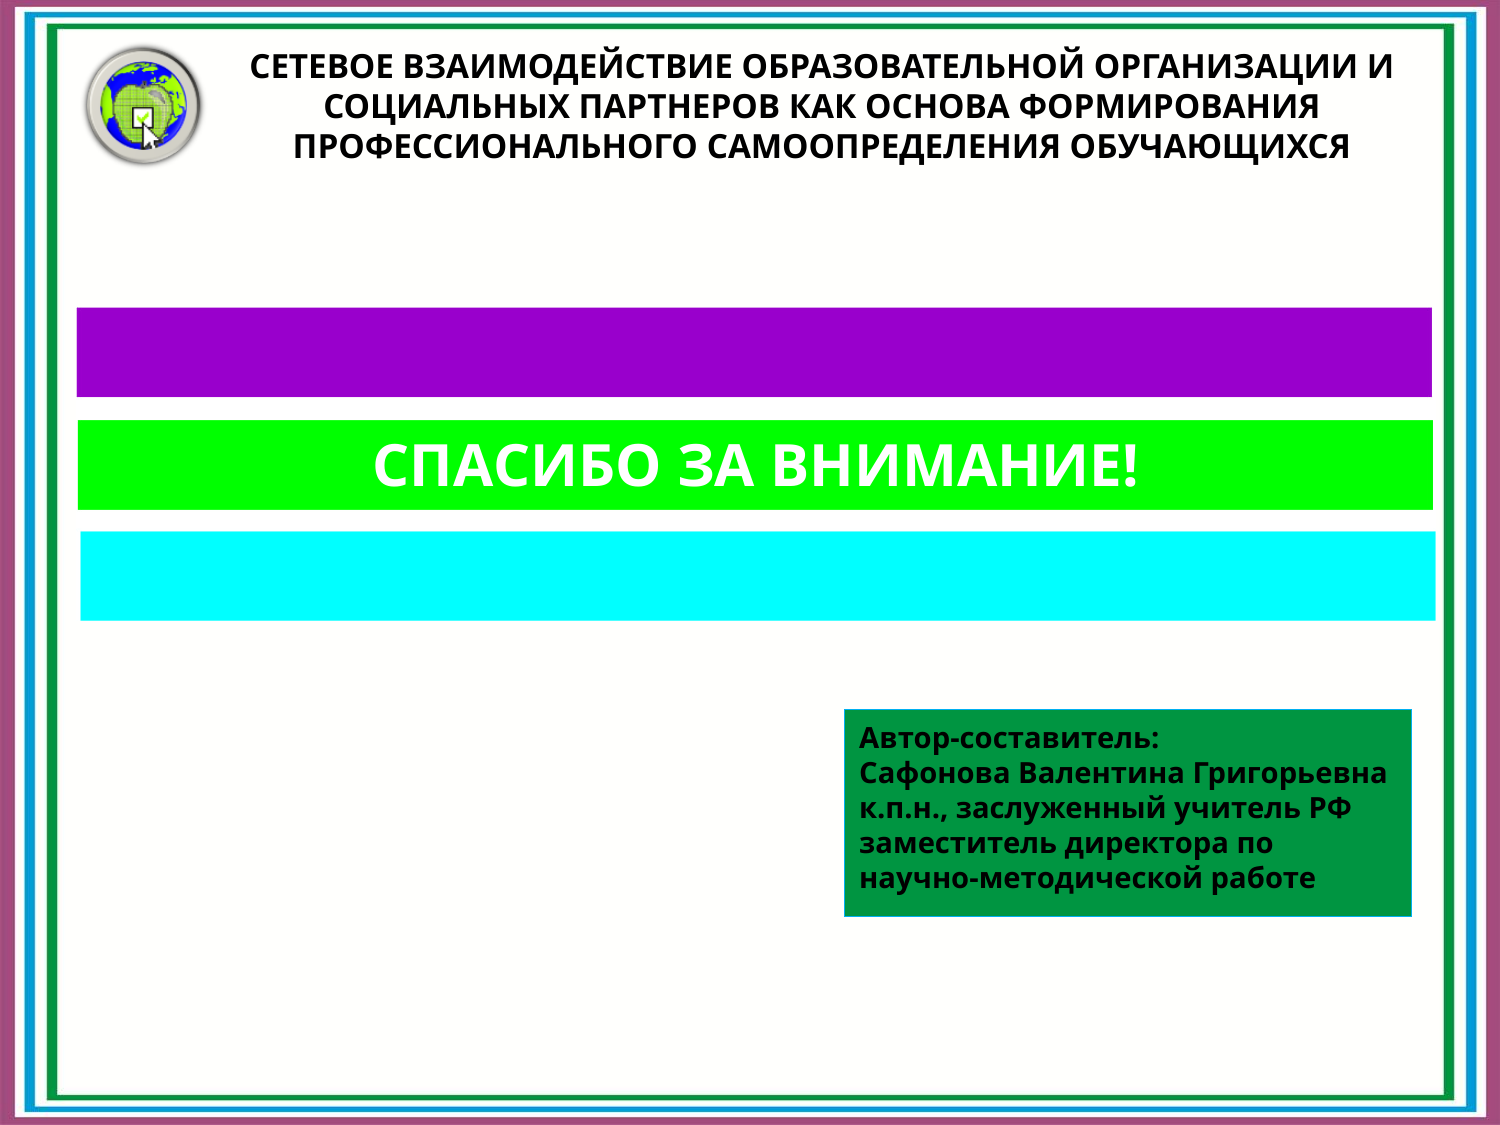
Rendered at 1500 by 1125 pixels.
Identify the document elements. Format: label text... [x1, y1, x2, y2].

text_box СЕТЕВОЕ ВЗАИМОДЕЙСТВИЕ ОБРАЗОВАТЕЛЬНОЙ ОРГАНИЗАЦИИ И СОЦИАЛЬНЫХ ПАРТНЕРОВ КАК ОСНОВА ФОРМИРОВАНИЯ ПРОФЕССИОНАЛЬНОГО САМООПРЕДЕЛЕНИЯ ОБУЧАЮЩИХСЯ [211, 37, 1435, 173]
picture [0, 0, 1500, 1125]
